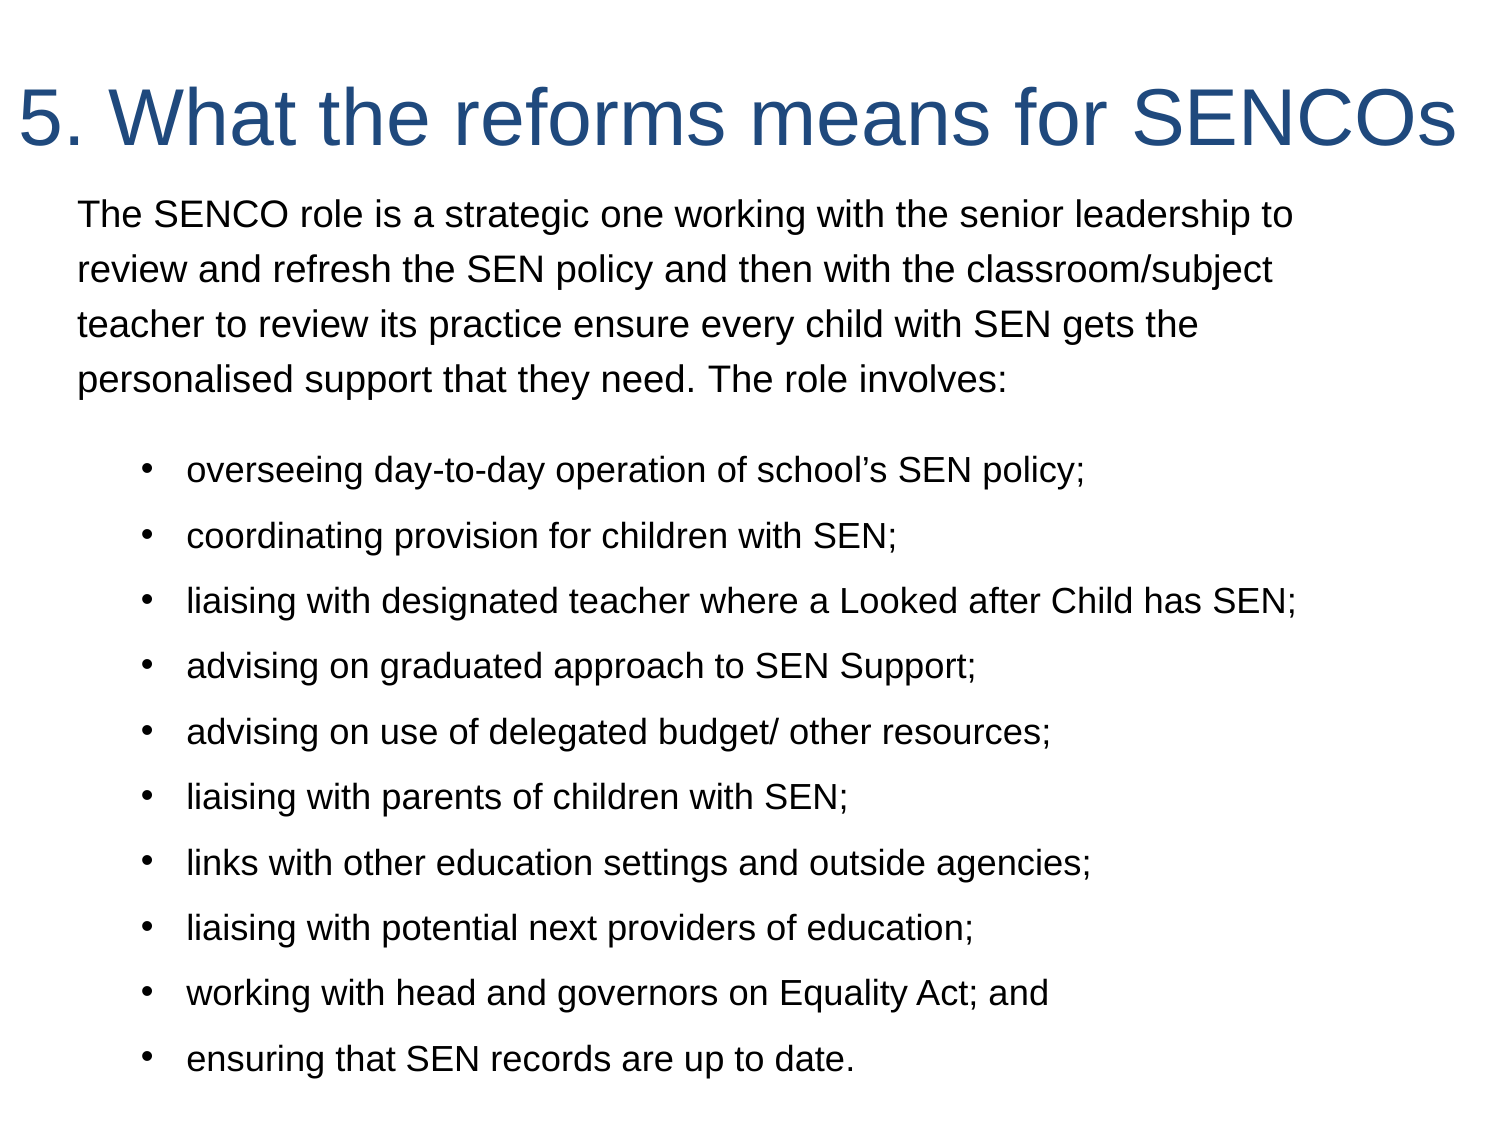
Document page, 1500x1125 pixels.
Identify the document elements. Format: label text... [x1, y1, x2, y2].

title 5. What the reforms means for SENCOs [3, 19, 1500, 207]
list The SENCO role is a strategic one working with the senior leadership to review and refresh the SEN policy and then with the classroom/subject teacher to review its practice ensure every child with SEN gets the personalised support that they need. The role involves: overseeing day-to-day operation of school’s SEN policy; coordinating provision for children with SEN; liaising with designated teacher where a Looked after Child has SEN; advising on graduated approach to SEN Support; advising on use of delegated budget/ other resources; liaising with parents of children with SEN; links with other education settings and outside agencies; liaising with potential next providers of education; working with head and governors on Equality Act; and ensuring that SEN records are up to date. [53, 172, 1404, 1090]
